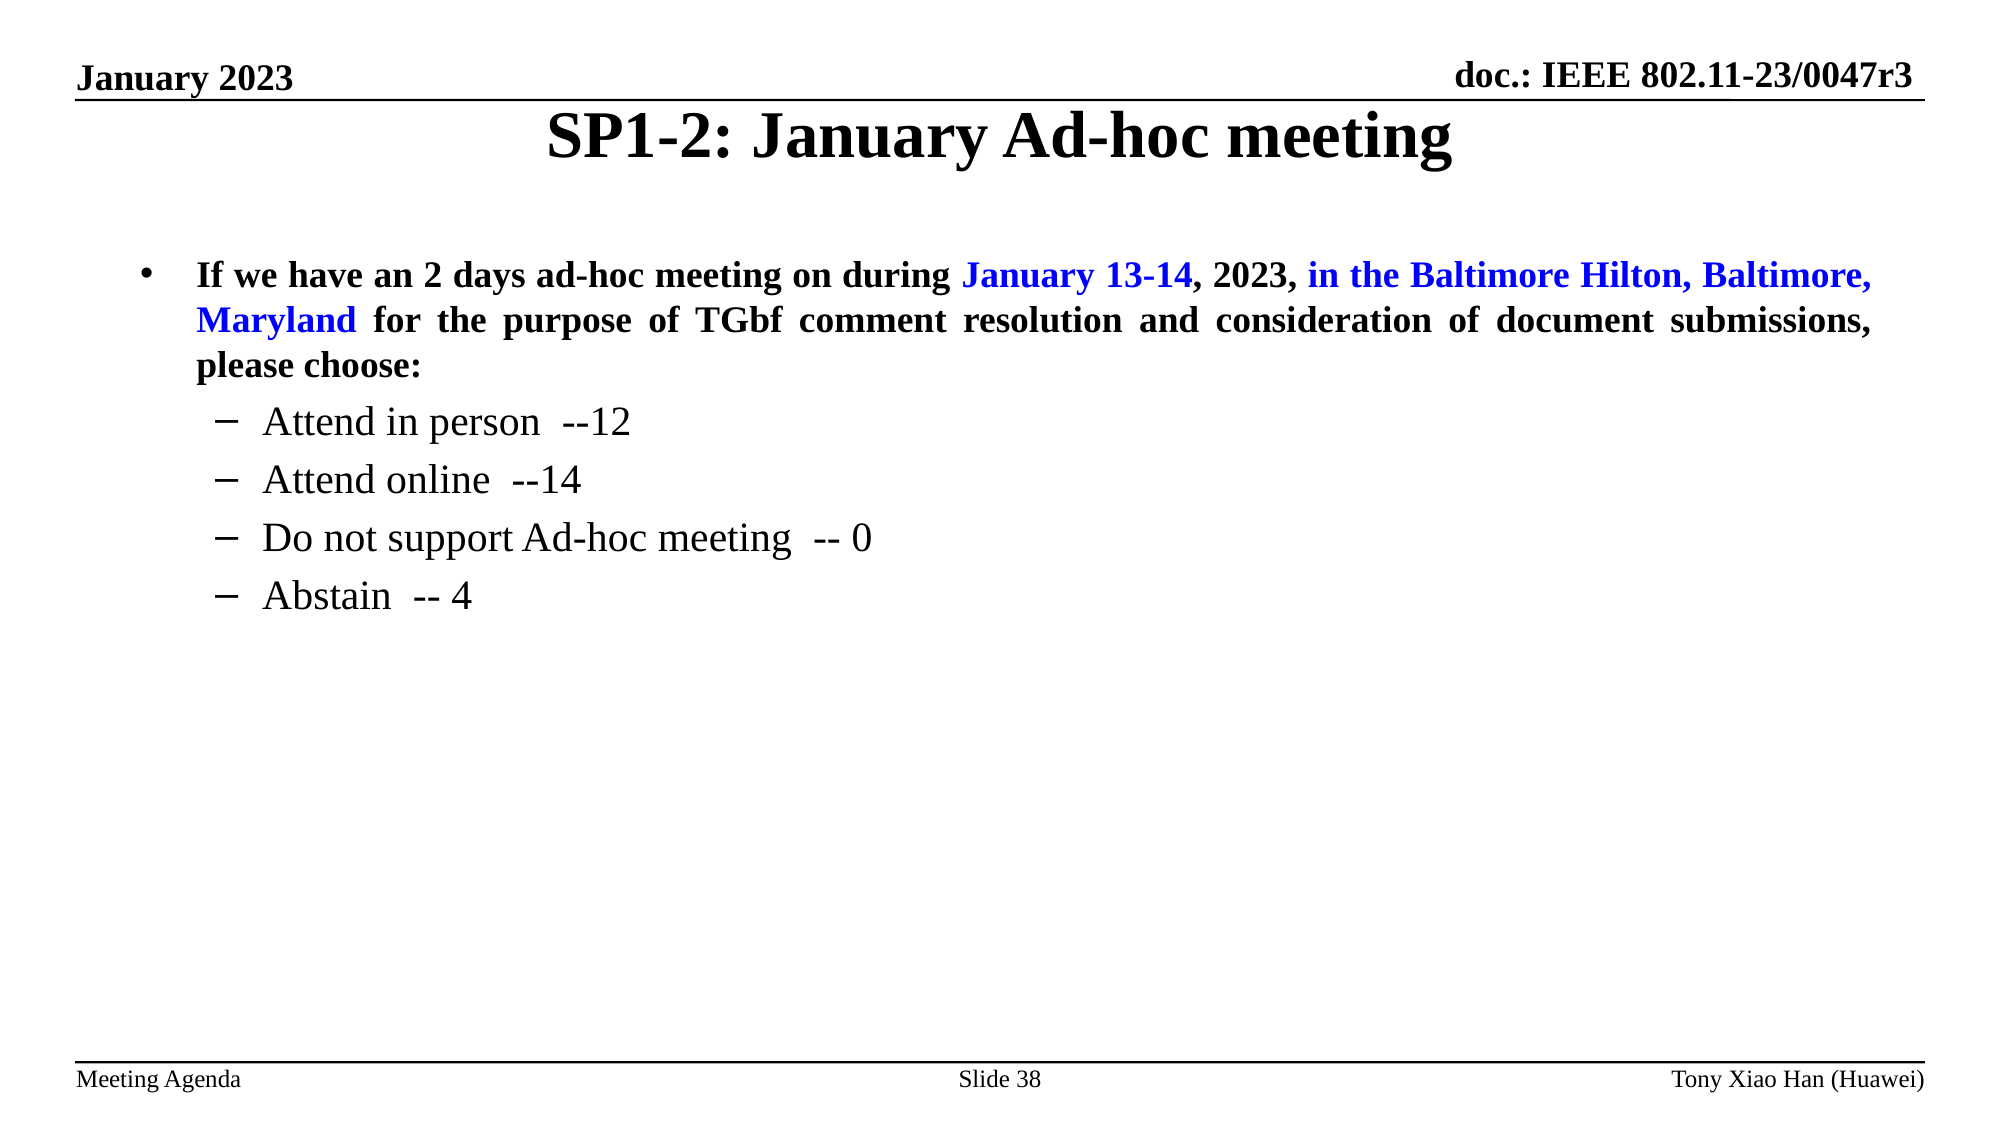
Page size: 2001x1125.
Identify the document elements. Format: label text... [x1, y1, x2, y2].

text_box SP1-2: January Ad-hoc meeting [362, 87, 1638, 175]
text_box If we have an 2 days ad-hoc meeting on during January 13-14, 2023, in the Baltimore Hilton, Baltimore, Maryland for the purpose of TGbf comment resolution and consideration of document submissions, please choose: Attend in person --12 Attend online --14 Do not support Ad-hoc meeting -- 0 Abstain -- 4 [125, 212, 1888, 1013]
